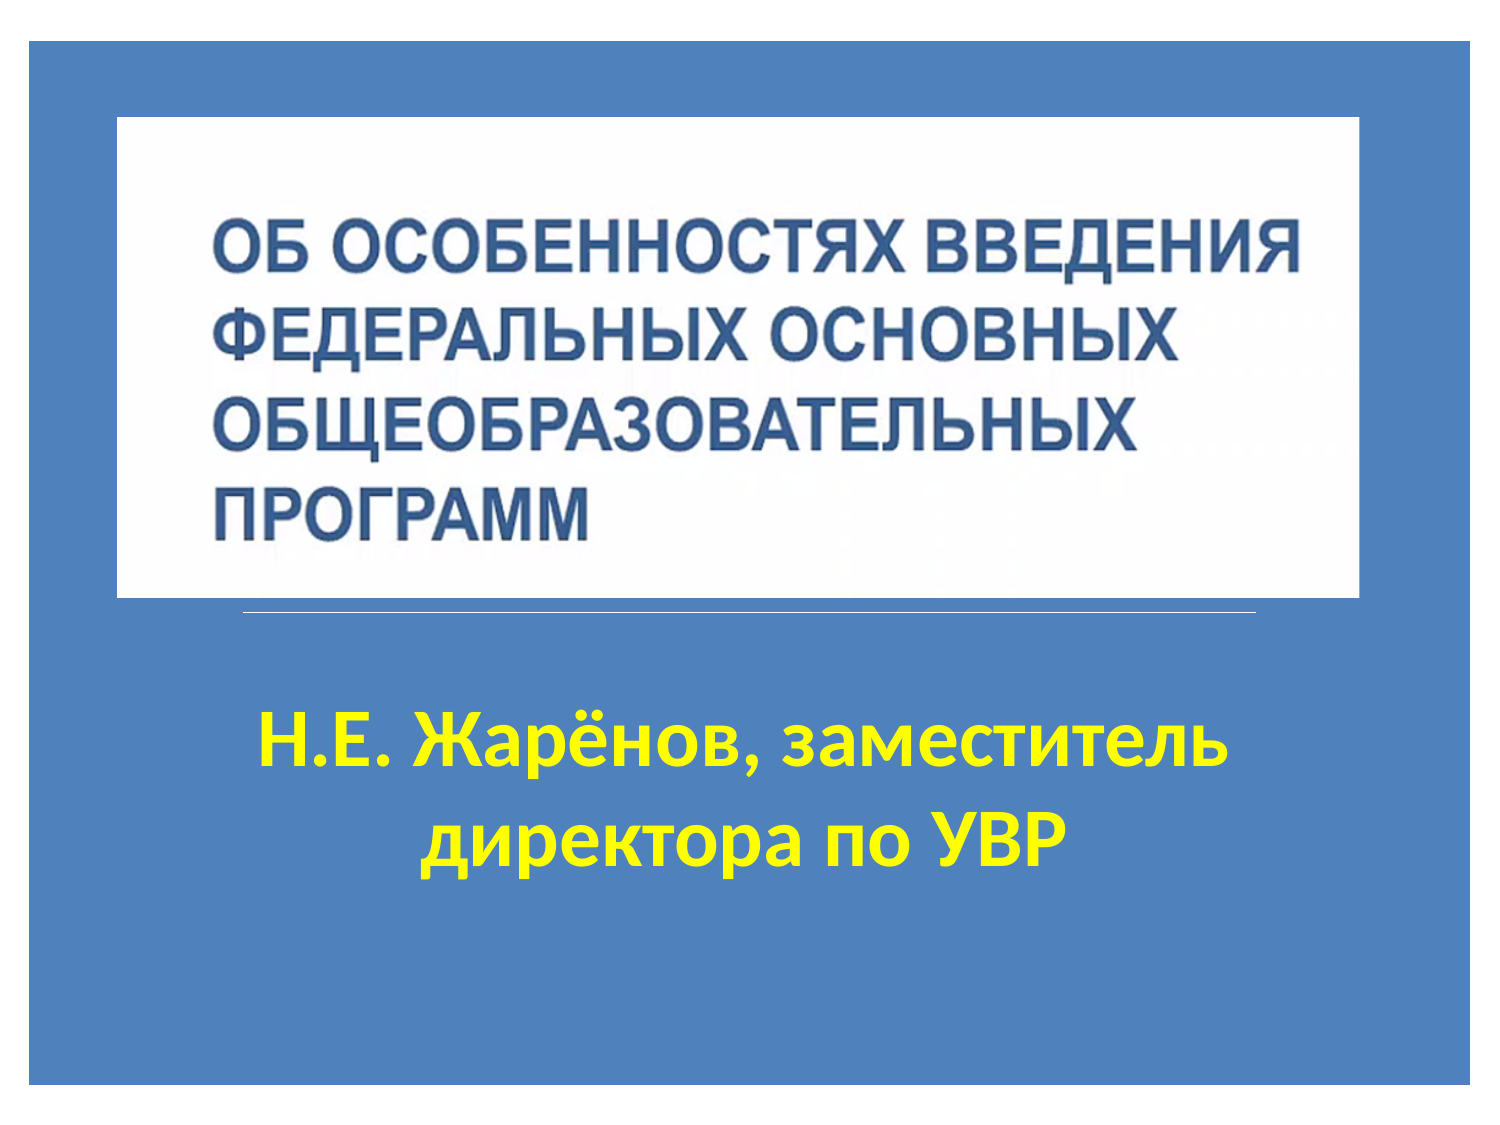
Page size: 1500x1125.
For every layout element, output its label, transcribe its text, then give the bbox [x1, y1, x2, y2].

text_box Н.Е. Жарёнов, заместитель директора по УВР [199, 676, 1289, 891]
picture [116, 116, 1360, 598]
